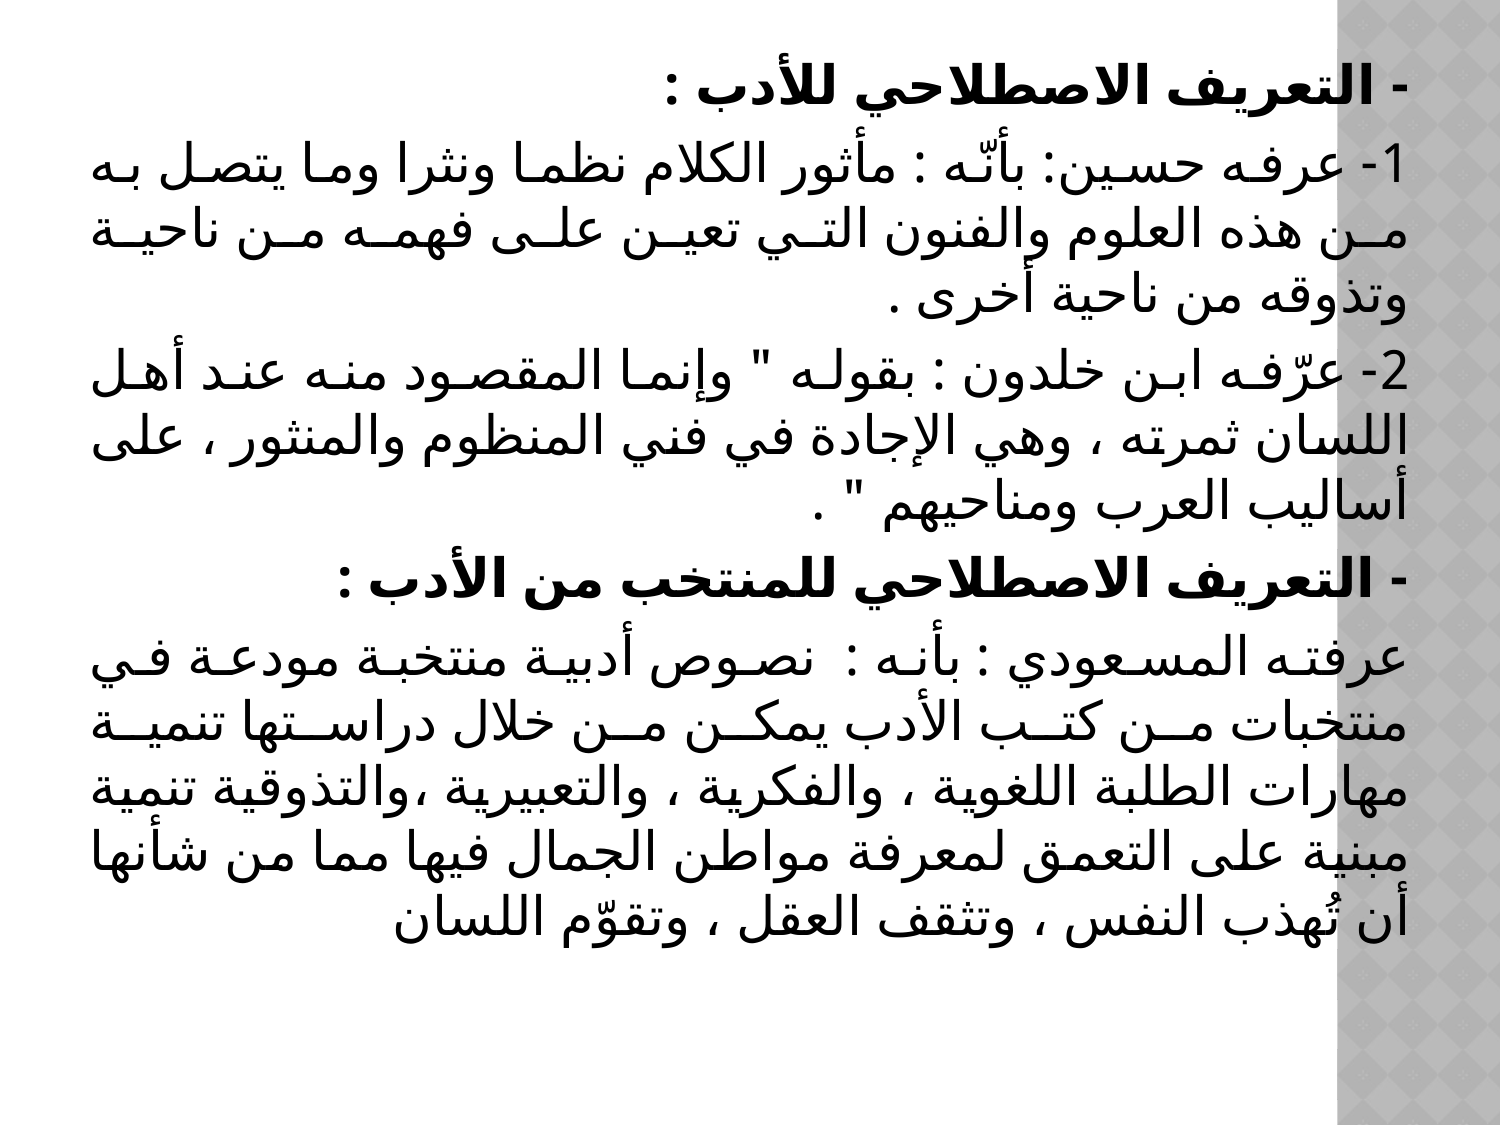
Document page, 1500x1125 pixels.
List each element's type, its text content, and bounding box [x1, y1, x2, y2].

list - التعريف الاصطلاحي للأدب : 1- عرفه حسين: بأنّه : مأثور الكلام نظما ونثرا وما يتصل به من هذه العلوم والفنون التي تعين على فهمه من ناحية وتذوقه من ناحية أخرى . 2- عرّفه ابن خلدون : بقوله " وإنما المقصود منه عند أهل اللسان ثمرته ، وهي الإجادة في فني المنظوم والمنثور ، على أساليب العرب ومناحيهم " . - التعريف الاصطلاحي للمنتخب من الأدب : عرفته المسعودي : بأنه : نصوص أدبية منتخبة مودعة في منتخبات من كتب الأدب يمكن من خلال دراستها تنمية مهارات الطلبة اللغوية ، والفكرية ، والتعبيرية ،والتذوقية تنمية مبنية على التعمق لمعرفة مواطن الجمال فيها مما من شأنها أن تُهذب النفس ، وتثقف العقل ، وتقوّم اللسان [75, 42, 1425, 1005]
